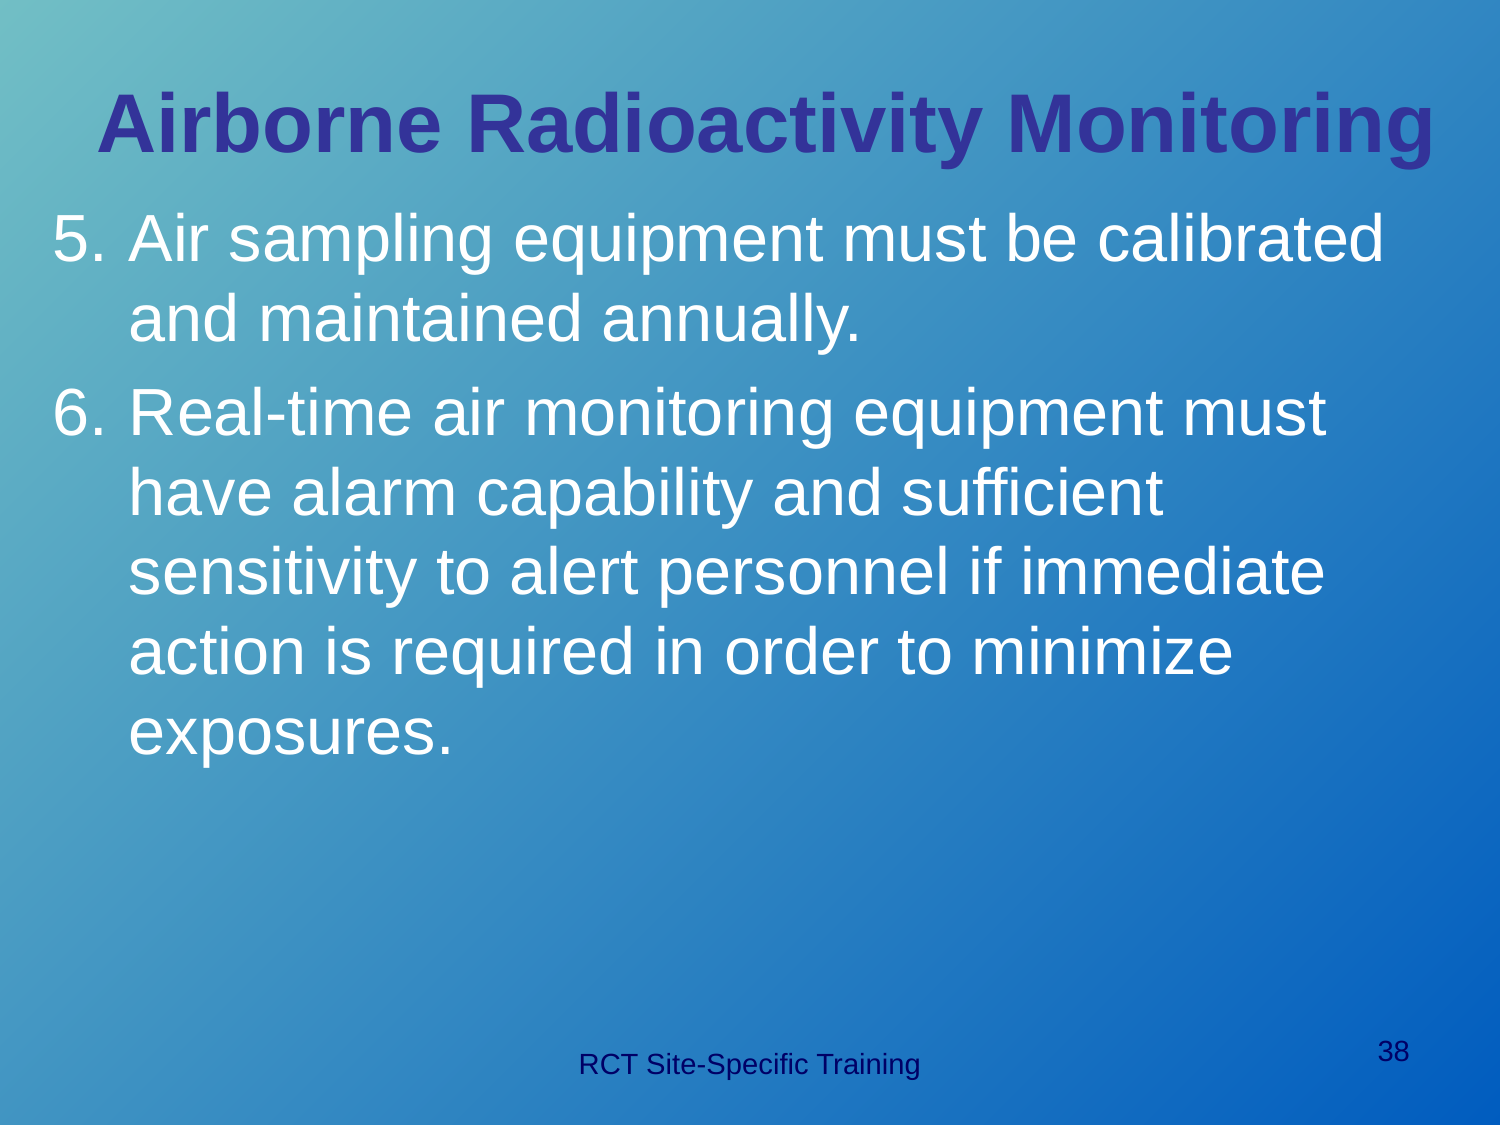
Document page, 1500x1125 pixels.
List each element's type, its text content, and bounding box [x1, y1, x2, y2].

footer RCT Site-Specific Training [512, 1037, 988, 1103]
list Air sampling equipment must be calibrated and maintained annually. Real-time air monitoring equipment must have alarm capability and sufficient sensitivity to alert personnel if immediate action is required in order to minimize exposures. [37, 187, 1463, 988]
slide_number 38 [1074, 1024, 1426, 1103]
title Airborne Radioactivity Monitoring [24, 37, 1463, 200]
